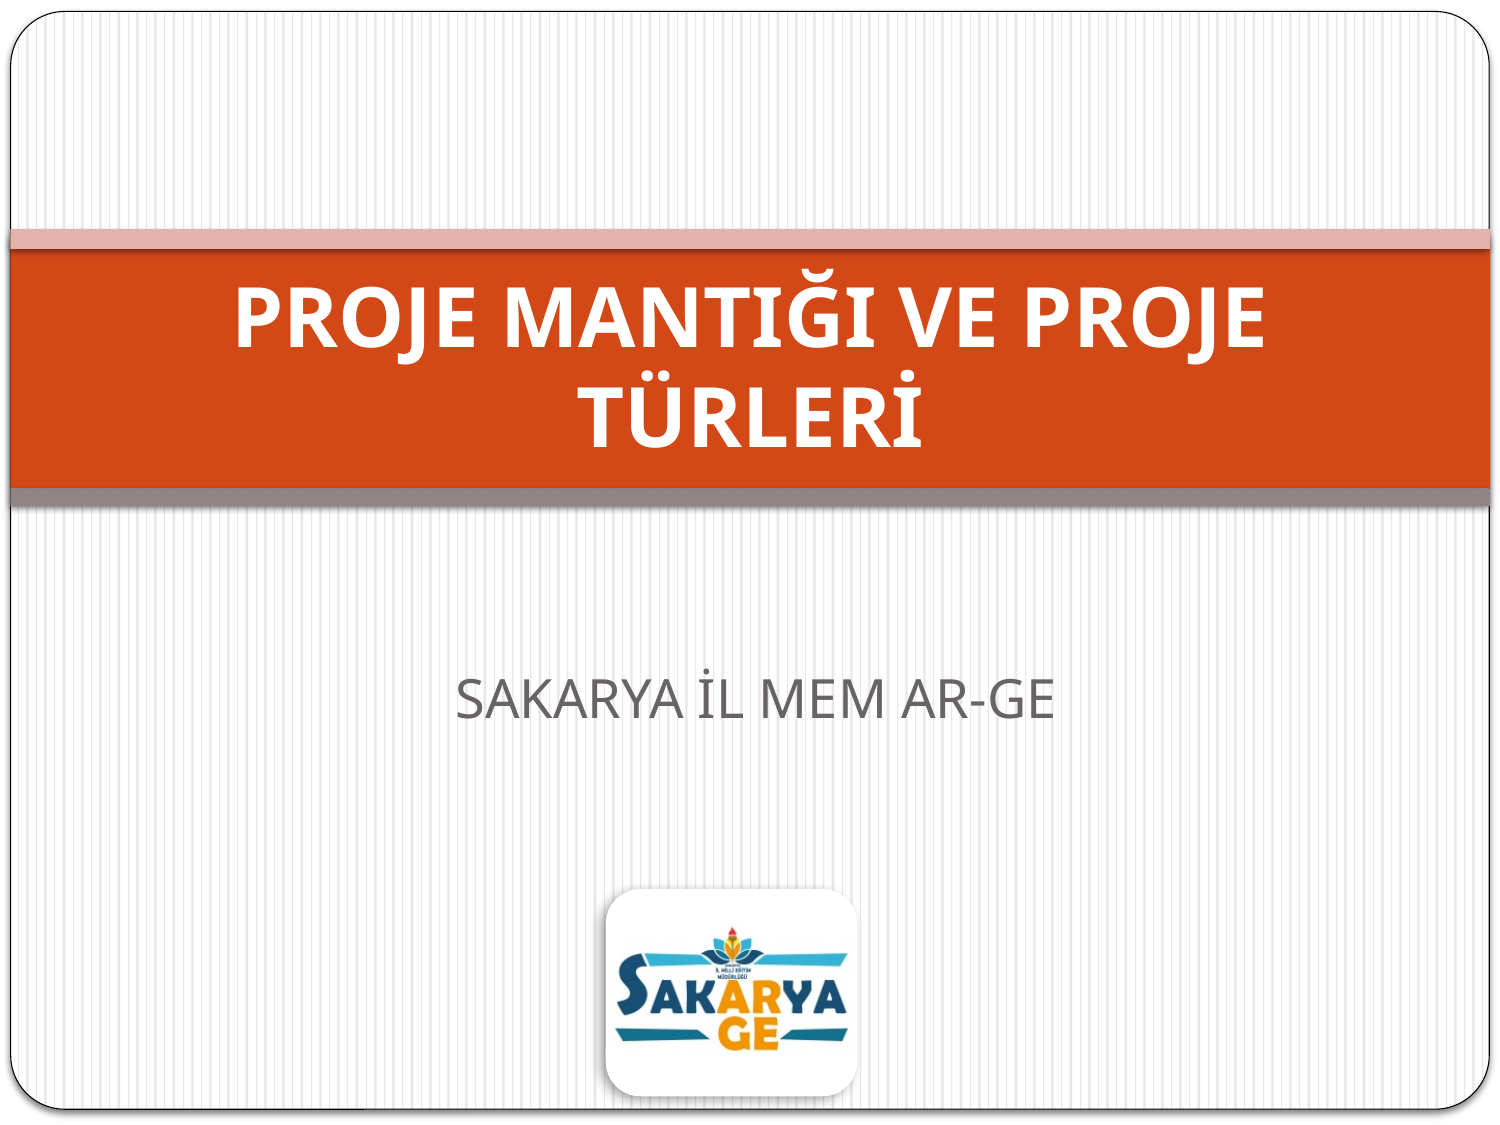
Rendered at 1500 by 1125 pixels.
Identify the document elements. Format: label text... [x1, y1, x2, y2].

subtitle SAKARYA İL MEM AR-GE [218, 656, 1295, 803]
picture [605, 888, 858, 1097]
title PROJE MANTIĞI VE PROJE TÜRLERİ [75, 247, 1425, 489]
